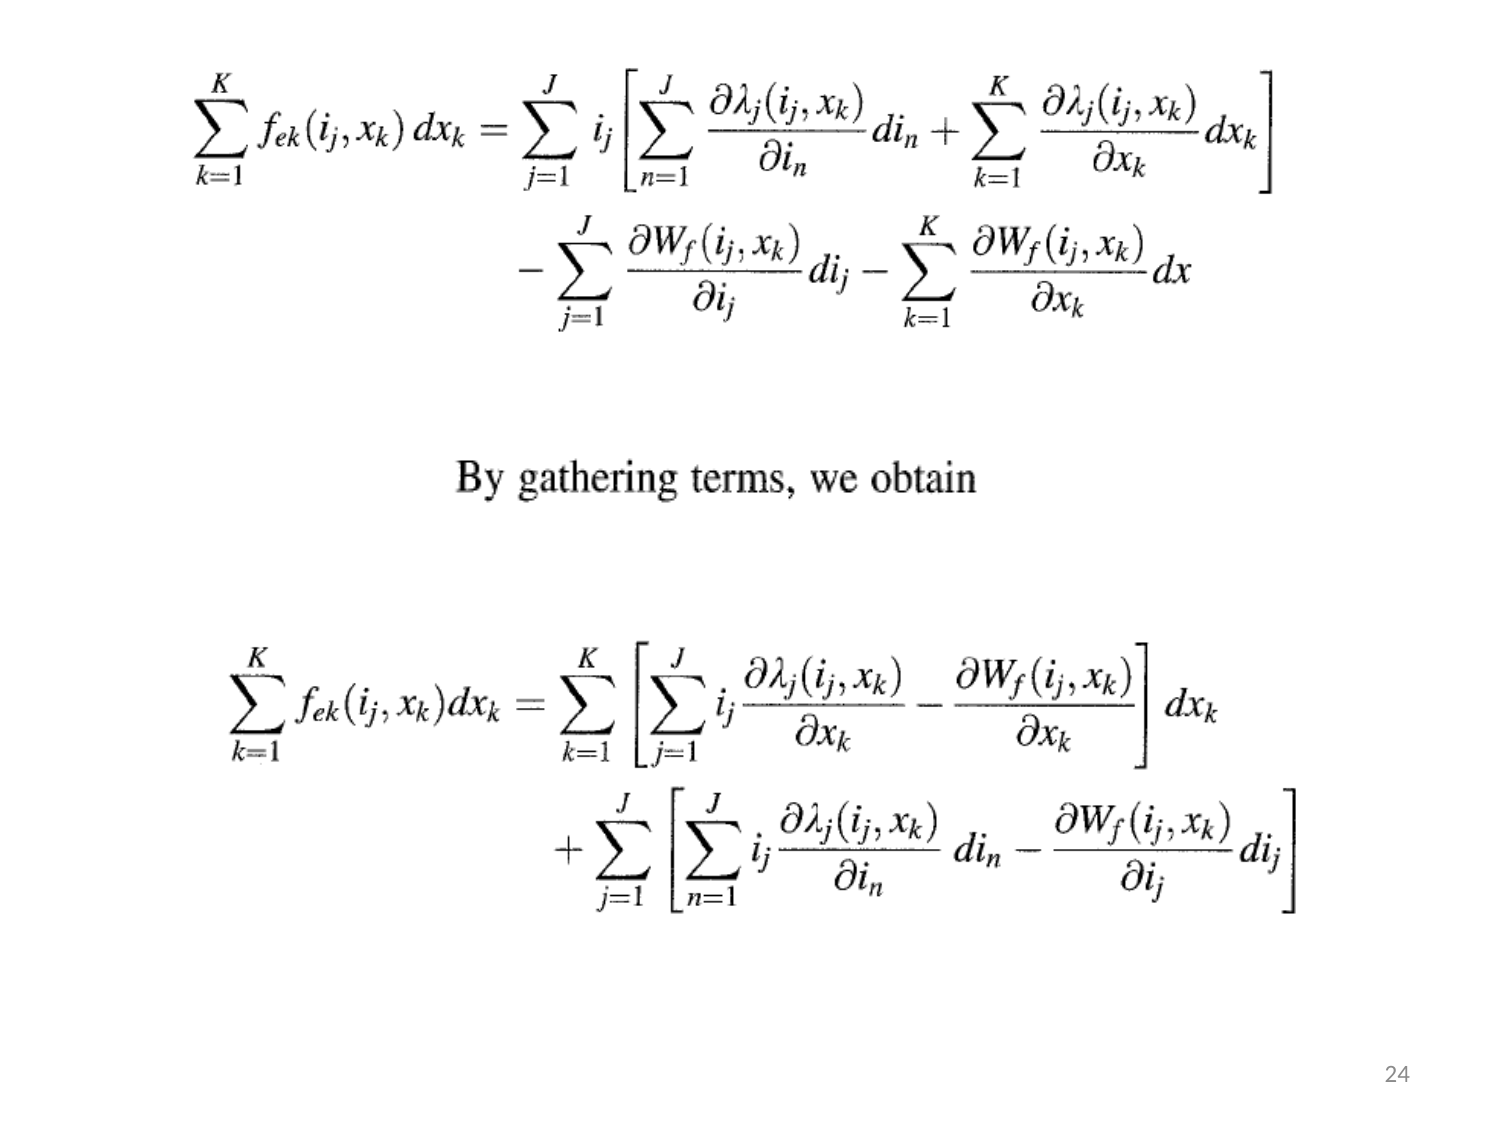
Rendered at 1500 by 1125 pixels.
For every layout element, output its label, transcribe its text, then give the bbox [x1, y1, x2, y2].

slide_number 24 [1074, 1042, 1425, 1103]
picture [449, 449, 988, 513]
picture [212, 624, 1311, 943]
picture [187, 44, 1283, 338]
